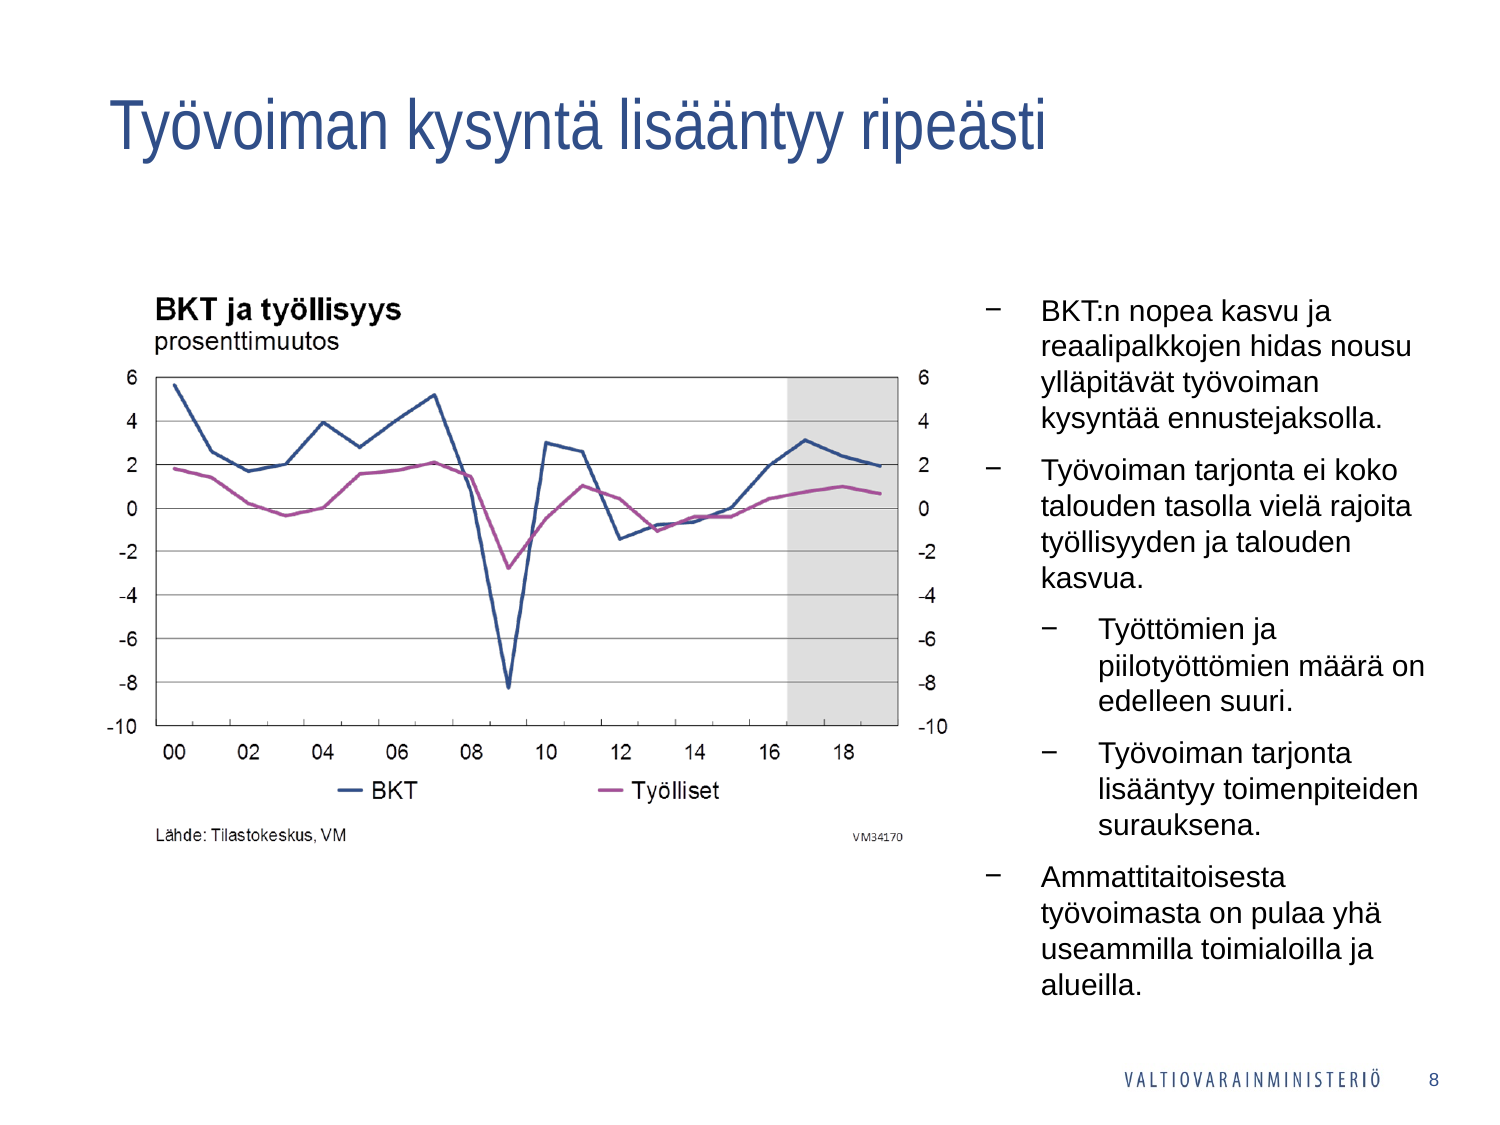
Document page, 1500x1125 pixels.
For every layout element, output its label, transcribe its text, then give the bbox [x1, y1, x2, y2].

text_box BKT:n nopea kasvu ja reaalipalkkojen hidas nousu ylläpitävät työvoiman kysyntää ennustejaksolla. Työvoiman tarjonta ei koko talouden tasolla vielä rajoita työllisyyden ja talouden kasvua. Työttömien ja piilotyöttömien määrä on edelleen suuri. Työvoiman tarjonta lisääntyy toimenpiteiden surauksena. Ammattitaitoisesta työvoimasta on pulaa yhä useammilla toimialoilla ja alueilla. [969, 231, 1455, 1016]
title Työvoiman kysyntä lisääntyy ripeästi [94, 23, 1294, 219]
slide_number 8 [1376, 1054, 1455, 1103]
picture [88, 278, 968, 857]
picture [1078, 1063, 1376, 1092]
